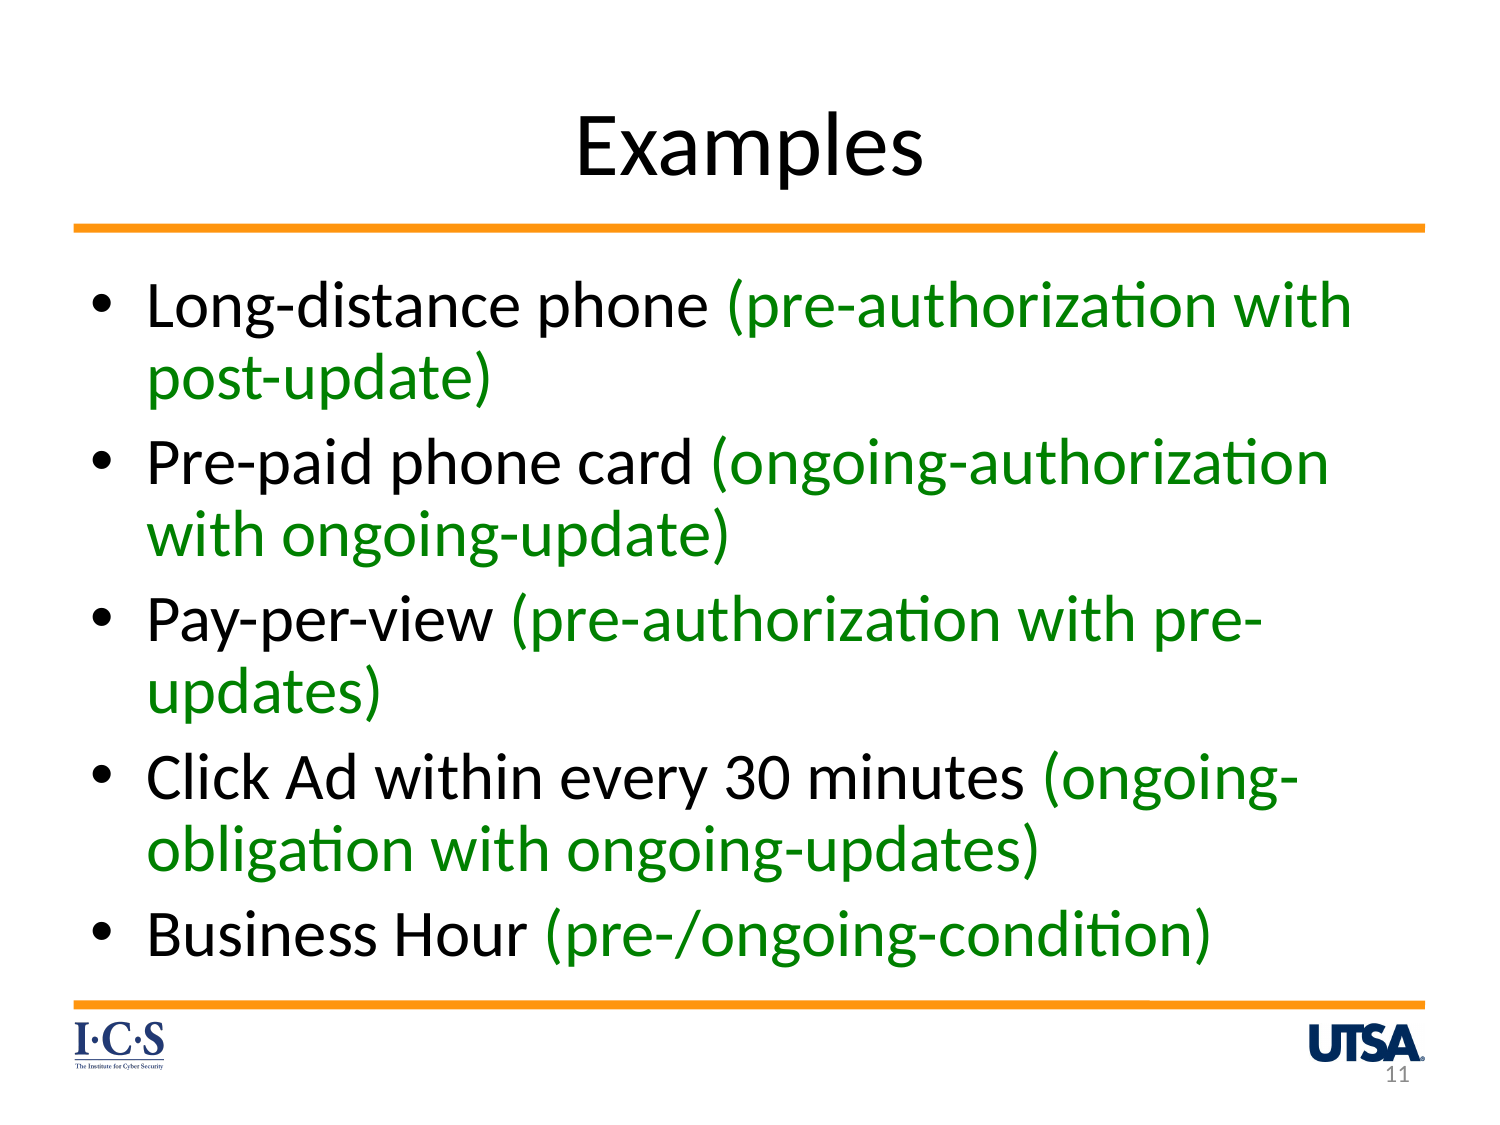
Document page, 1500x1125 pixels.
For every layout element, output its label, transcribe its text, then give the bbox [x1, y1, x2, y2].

picture [1309, 1023, 1425, 1042]
title Examples [75, 45, 1425, 233]
picture [73, 1014, 165, 1071]
list Long-distance phone (pre-authorization with post-update) Pre-paid phone card (ongoing-authorization with ongoing-update) Pay-per-view (pre-authorization with pre-updates) Click Ad within every 30 minutes (ongoing-obligation with ongoing-updates) Business Hour (pre-/ongoing-condition) [75, 262, 1425, 1005]
slide_number 11 [1074, 1042, 1425, 1103]
